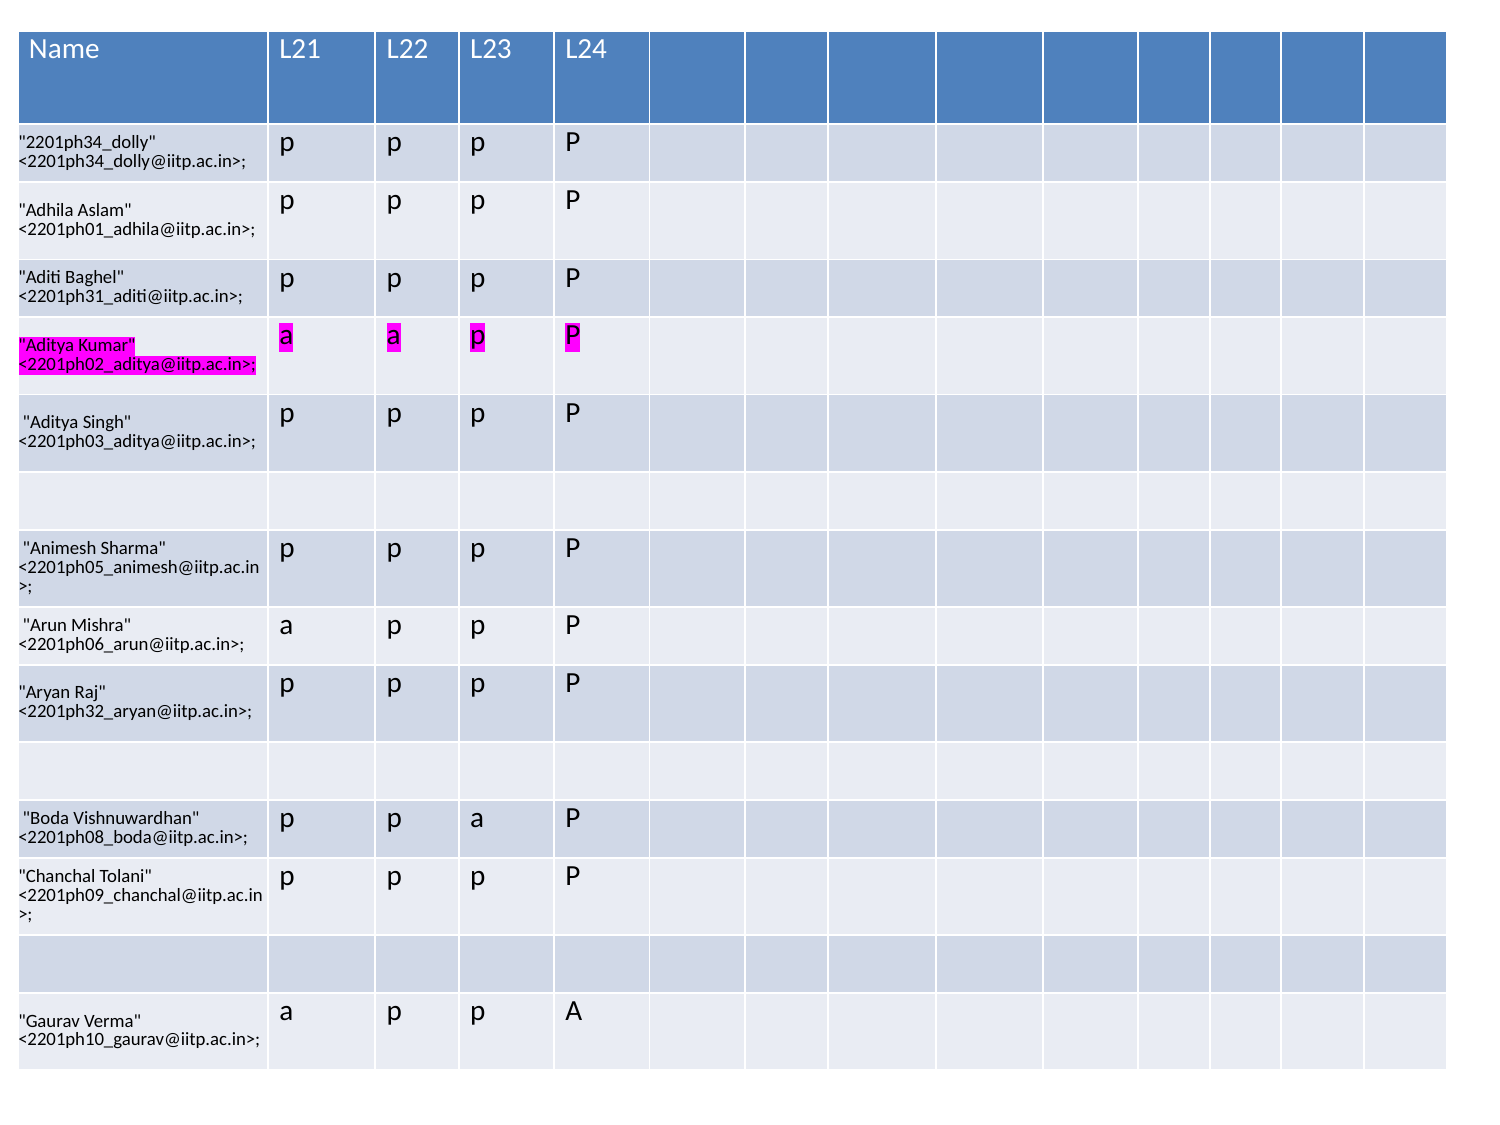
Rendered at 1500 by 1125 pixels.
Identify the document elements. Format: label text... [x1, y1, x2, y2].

table_header L21 [269, 32, 374, 123]
table_cell [1211, 608, 1280, 664]
table_cell [937, 125, 1042, 181]
table_cell [650, 395, 744, 471]
table_cell [1139, 260, 1209, 316]
table_cell [1044, 183, 1137, 259]
table_cell [1044, 125, 1137, 181]
table_cell [746, 395, 827, 471]
table_cell [1044, 473, 1137, 529]
table_header [1139, 32, 1209, 123]
table_header [829, 32, 935, 123]
table_cell [1282, 473, 1363, 529]
table_cell P [555, 859, 649, 934]
table_cell [829, 125, 935, 181]
table_cell p [269, 801, 374, 857]
table_cell [1044, 395, 1137, 471]
table_cell [1365, 801, 1446, 857]
table_cell [1282, 801, 1363, 857]
table_cell [650, 608, 744, 664]
table_cell [1365, 318, 1446, 394]
table_cell [746, 260, 827, 316]
table_cell [1139, 318, 1209, 394]
table_header L22 [376, 32, 458, 123]
table_cell [1044, 318, 1137, 394]
table_cell [1282, 260, 1363, 316]
table_cell [555, 743, 649, 799]
table_cell p [269, 531, 374, 606]
table_header [746, 32, 827, 123]
table_cell "Gaurav Verma" <2201ph10_gaurav@iitp.ac.in>; [19, 994, 267, 1069]
table_cell [1282, 994, 1363, 1069]
table_cell [1139, 608, 1209, 664]
table_cell "2201ph34_dolly" <2201ph34_dolly@iitp.ac.in>; [19, 125, 267, 181]
table_cell [1139, 531, 1209, 606]
table_cell [1365, 473, 1446, 529]
table_cell "Animesh Sharma" <2201ph05_animesh@iitp.ac.in>; [19, 531, 267, 606]
table_cell p [269, 260, 374, 316]
table_cell [19, 743, 267, 799]
table_cell a [460, 801, 553, 857]
table_cell [650, 743, 744, 799]
table_cell p [460, 183, 553, 259]
table_cell [937, 473, 1042, 529]
table_cell [650, 183, 744, 259]
table_cell [1282, 859, 1363, 934]
table_cell [829, 666, 935, 741]
table_cell [1211, 318, 1280, 394]
table_header [1211, 32, 1280, 123]
table_cell [650, 801, 744, 857]
table_cell [937, 801, 1042, 857]
table_cell [1139, 743, 1209, 799]
table_cell [269, 936, 374, 992]
table_cell [650, 936, 744, 992]
table_cell [1211, 859, 1280, 934]
table_cell [1139, 125, 1209, 181]
table_cell P [555, 531, 649, 606]
table_cell [829, 395, 935, 471]
table_cell p [376, 183, 458, 259]
table_cell [1365, 743, 1446, 799]
table_cell [829, 859, 935, 934]
table_cell "Chanchal Tolani" <2201ph09_chanchal@iitp.ac.in>; [19, 859, 267, 934]
table_cell [376, 743, 458, 799]
table_cell [650, 125, 744, 181]
table_cell [1211, 666, 1280, 741]
table_cell [1044, 859, 1137, 934]
table_cell [269, 473, 374, 529]
table_cell [1044, 666, 1137, 741]
table_cell p [376, 666, 458, 741]
table_cell [937, 531, 1042, 606]
table_cell [1365, 666, 1446, 741]
table_cell [746, 936, 827, 992]
table_cell [460, 743, 553, 799]
table_cell [1365, 608, 1446, 664]
table_cell [1139, 395, 1209, 471]
table_cell [746, 531, 827, 606]
table_cell p [376, 994, 458, 1069]
table_cell [1365, 859, 1446, 934]
table_cell a [269, 994, 374, 1069]
table_cell [650, 473, 744, 529]
table_cell [829, 994, 935, 1069]
table_cell [1139, 473, 1209, 529]
table_cell [269, 743, 374, 799]
table_cell [746, 183, 827, 259]
table_header [1365, 32, 1446, 123]
table_cell P [555, 183, 649, 259]
table_cell [937, 859, 1042, 934]
table_cell [1365, 936, 1446, 992]
table_cell [937, 743, 1042, 799]
table_cell P [555, 395, 649, 471]
table_cell [1211, 994, 1280, 1069]
table_cell "Aditya Kumar" <2201ph02_aditya@iitp.ac.in>; [19, 318, 267, 394]
table_cell [746, 743, 827, 799]
table_cell [1282, 666, 1363, 741]
table_cell "Aryan Raj" <2201ph32_aryan@iitp.ac.in>; [19, 666, 267, 741]
table_cell [1139, 936, 1209, 992]
table_cell [650, 260, 744, 316]
table_cell [1211, 743, 1280, 799]
table_cell [460, 473, 553, 529]
table_cell "Aditya Singh" <2201ph03_aditya@iitp.ac.in>; [19, 395, 267, 471]
table_cell [937, 608, 1042, 664]
table_cell P [555, 801, 649, 857]
table_cell [746, 125, 827, 181]
table_header L23 [460, 32, 553, 123]
table_header [937, 32, 1042, 123]
table_cell [937, 318, 1042, 394]
table_cell [650, 318, 744, 394]
table_header [650, 32, 744, 123]
table_cell [746, 801, 827, 857]
table_cell "Arun Mishra" <2201ph06_arun@iitp.ac.in>; [19, 608, 267, 664]
table_cell [1282, 318, 1363, 394]
table_cell [937, 260, 1042, 316]
table_cell P [555, 125, 649, 181]
table_cell p [460, 994, 553, 1069]
table_cell [376, 936, 458, 992]
table_cell [1282, 531, 1363, 606]
table_cell a [269, 608, 374, 664]
table_cell [937, 994, 1042, 1069]
table_cell [1211, 936, 1280, 992]
table_cell A [555, 994, 649, 1069]
table_cell [1282, 183, 1363, 259]
table_cell [746, 473, 827, 529]
table_cell [937, 936, 1042, 992]
table_cell [650, 859, 744, 934]
table_cell [937, 395, 1042, 471]
table_cell [829, 318, 935, 394]
table_cell [555, 473, 649, 529]
table_cell a [269, 318, 374, 394]
table_cell p [269, 395, 374, 471]
table_cell [1211, 801, 1280, 857]
table_cell [650, 666, 744, 741]
table_cell [19, 473, 267, 529]
table_cell p [460, 395, 553, 471]
table_header [1282, 32, 1363, 123]
table_header [1044, 32, 1137, 123]
table_cell [1282, 936, 1363, 992]
table_cell p [460, 666, 553, 741]
table_cell p [269, 859, 374, 934]
table_cell [460, 936, 553, 992]
table_cell [1044, 994, 1137, 1069]
table_cell [1139, 801, 1209, 857]
table_cell [1211, 531, 1280, 606]
table_cell [746, 859, 827, 934]
table_cell p [269, 183, 374, 259]
table_cell [1282, 125, 1363, 181]
table_cell [746, 608, 827, 664]
table_cell [1044, 531, 1137, 606]
table_cell "Adhila Aslam" <2201ph01_adhila@iitp.ac.in>; [19, 183, 267, 259]
table_cell [829, 608, 935, 664]
table_cell P [555, 666, 649, 741]
table_cell [829, 473, 935, 529]
table_cell p [269, 666, 374, 741]
table_cell p [376, 395, 458, 471]
table_cell p [376, 801, 458, 857]
table_cell [829, 531, 935, 606]
table_cell [1365, 260, 1446, 316]
table_cell "Boda Vishnuwardhan" <2201ph08_boda@iitp.ac.in>; [19, 801, 267, 857]
table_cell [1211, 473, 1280, 529]
table_cell [1365, 994, 1446, 1069]
table_cell [1282, 743, 1363, 799]
table_cell a [376, 318, 458, 394]
table_header L24 [555, 32, 649, 123]
table_cell P [555, 608, 649, 664]
table_cell p [460, 318, 553, 394]
table_cell [937, 183, 1042, 259]
table_cell [829, 260, 935, 316]
table_cell [1365, 531, 1446, 606]
table_cell [650, 994, 744, 1069]
table_cell [1365, 183, 1446, 259]
table_cell [746, 994, 827, 1069]
table_cell [746, 666, 827, 741]
table_cell [1044, 743, 1137, 799]
table_cell p [460, 260, 553, 316]
table_cell p [460, 531, 553, 606]
table_cell P [555, 260, 649, 316]
table_cell p [460, 608, 553, 664]
table_cell [829, 743, 935, 799]
table_cell [376, 473, 458, 529]
table_cell [1139, 994, 1209, 1069]
table_header Name [19, 32, 267, 123]
table_cell [1282, 395, 1363, 471]
table_cell p [376, 608, 458, 664]
table_cell p [460, 859, 553, 934]
table_cell [1044, 936, 1137, 992]
table_cell [1211, 395, 1280, 471]
table_cell [1211, 125, 1280, 181]
table_cell p [376, 859, 458, 934]
table_cell p [376, 531, 458, 606]
table_cell p [460, 125, 553, 181]
table_cell [1282, 608, 1363, 664]
table_cell p [376, 260, 458, 316]
table_cell [1044, 608, 1137, 664]
table_cell [1365, 125, 1446, 181]
table_cell [1044, 260, 1137, 316]
table_cell [1139, 666, 1209, 741]
table_cell [829, 801, 935, 857]
table_cell [650, 531, 744, 606]
table_cell [1139, 183, 1209, 259]
table_cell "Aditi Baghel" <2201ph31_aditi@iitp.ac.in>; [19, 260, 267, 316]
table_cell [829, 183, 935, 259]
table_cell [829, 936, 935, 992]
table_cell [1365, 395, 1446, 471]
table_cell [555, 936, 649, 992]
table_cell [1211, 183, 1280, 259]
table_cell [1211, 260, 1280, 316]
table_cell [746, 318, 827, 394]
table_cell [1044, 801, 1137, 857]
table_cell p [376, 125, 458, 181]
table_cell P [555, 318, 649, 394]
table_cell [19, 936, 267, 992]
table_cell [1139, 859, 1209, 934]
table_cell [937, 666, 1042, 741]
table_cell p [269, 125, 374, 181]
